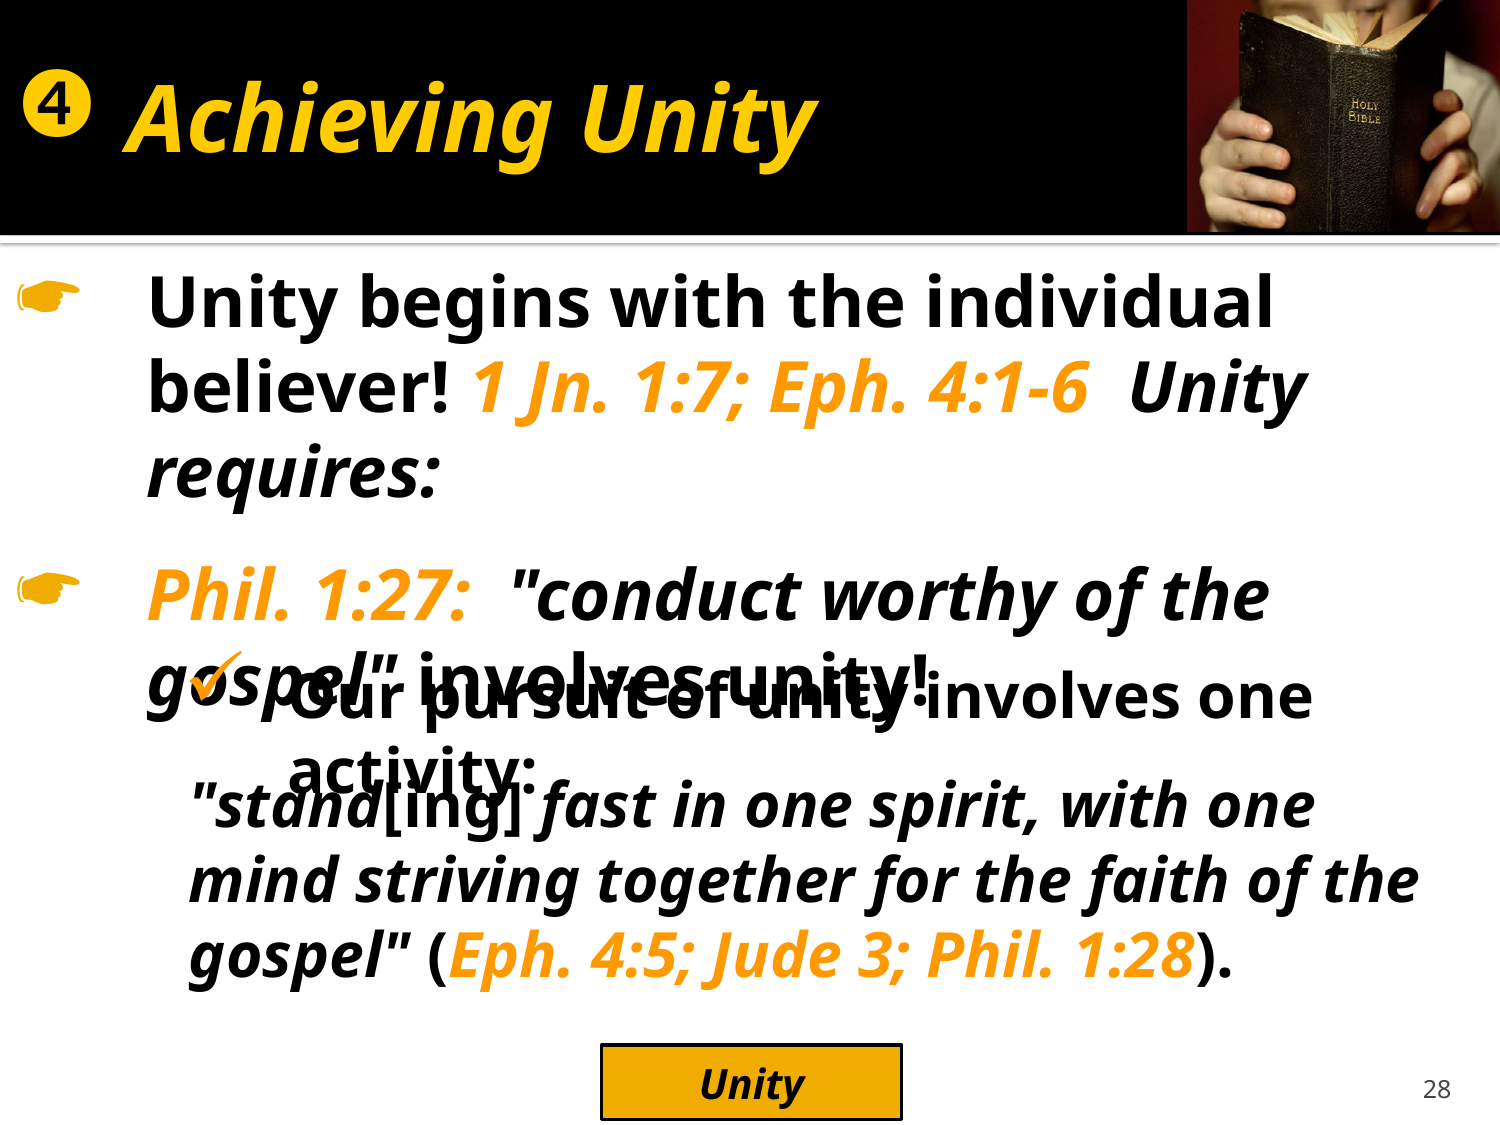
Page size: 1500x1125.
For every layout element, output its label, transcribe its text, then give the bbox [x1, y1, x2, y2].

text_box Our pursuit of unity involves one activity: [18, 648, 1457, 813]
list Unity begins with the individual believer! 1 Jn. 1:7; Eph. 4:1-6 Unity requires: Phil. 1:27: "conduct worthy of the gospel" involves unity! [0, 242, 1488, 608]
text_box "stand[ing] fast in one spirit, with one mind striving together for the faith of the gospel" (Eph. 4:5; Jude 3; Phil. 1:28). [23, 757, 1462, 998]
title Achieving Unity [0, 0, 1175, 231]
picture [1187, 0, 1500, 232]
text_box Unity [598, 1041, 905, 1124]
slide_number 28 [1345, 1062, 1467, 1108]
